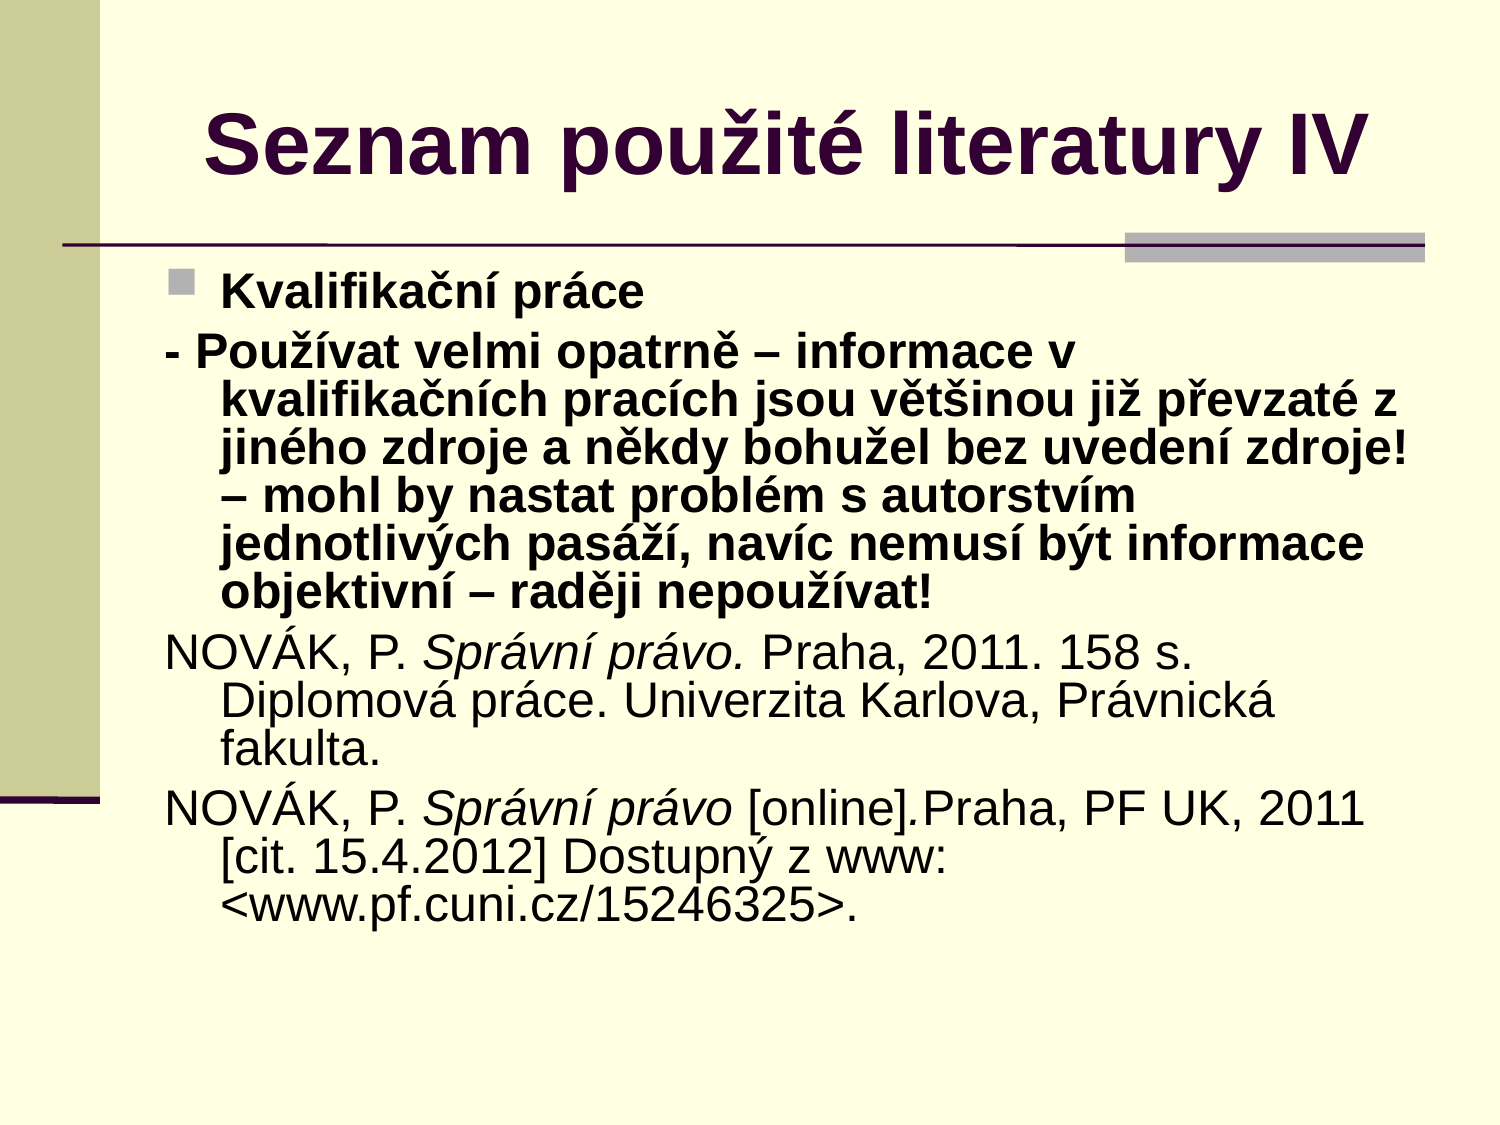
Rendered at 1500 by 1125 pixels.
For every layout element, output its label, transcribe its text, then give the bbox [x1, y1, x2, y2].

list Kvalifikační práce - Používat velmi opatrně – informace v kvalifikačních pracích jsou většinou již převzaté z jiného zdroje a někdy bohužel bez uvedení zdroje! – mohl by nastat problém s autorstvím jednotlivých pasáží, navíc nemusí být informace objektivní – raději nepoužívat! NOVÁK, P. Správní právo. Praha, 2011. 158 s. Diplomová práce. Univerzita Karlova, Právnická fakulta. NOVÁK, P. Správní právo [online].Praha, PF UK, 2011 [cit. 15.4.2012] Dostupný z www: <www.pf.cuni.cz/15246325>. [150, 262, 1425, 1122]
title Seznam použité literatury IV [150, 45, 1425, 234]
